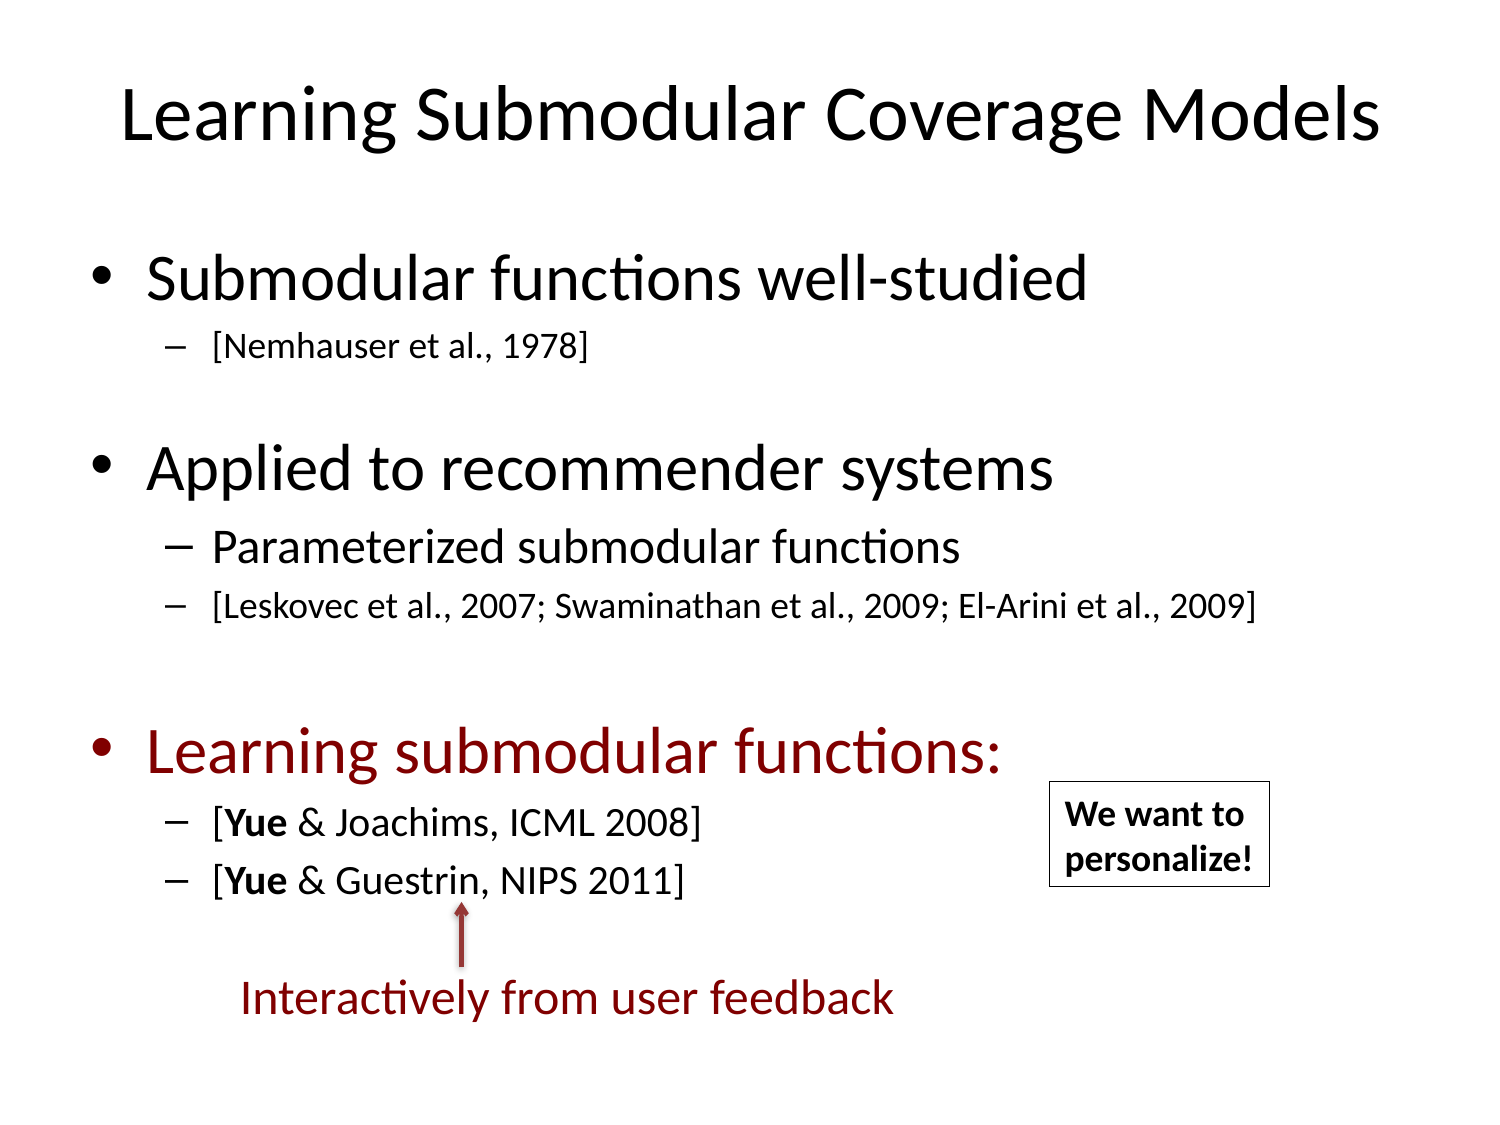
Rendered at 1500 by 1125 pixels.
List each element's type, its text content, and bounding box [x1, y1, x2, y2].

text_box We want to personalize! [1049, 781, 1270, 887]
list Submodular functions well-studied [Nemhauser et al., 1978] Applied to recommender systems Parameterized submodular functions [Leskovec et al., 2007; Swaminathan et al., 2009; El-Arini et al., 2009] Learning submodular functions: [Yue & Joachims, ICML 2008] [Yue & Guestrin, NIPS 2011] [75, 226, 1425, 998]
text_box Interactively from user feedback [224, 957, 910, 1033]
title Learning Submodular Coverage Models [51, 0, 1452, 216]
